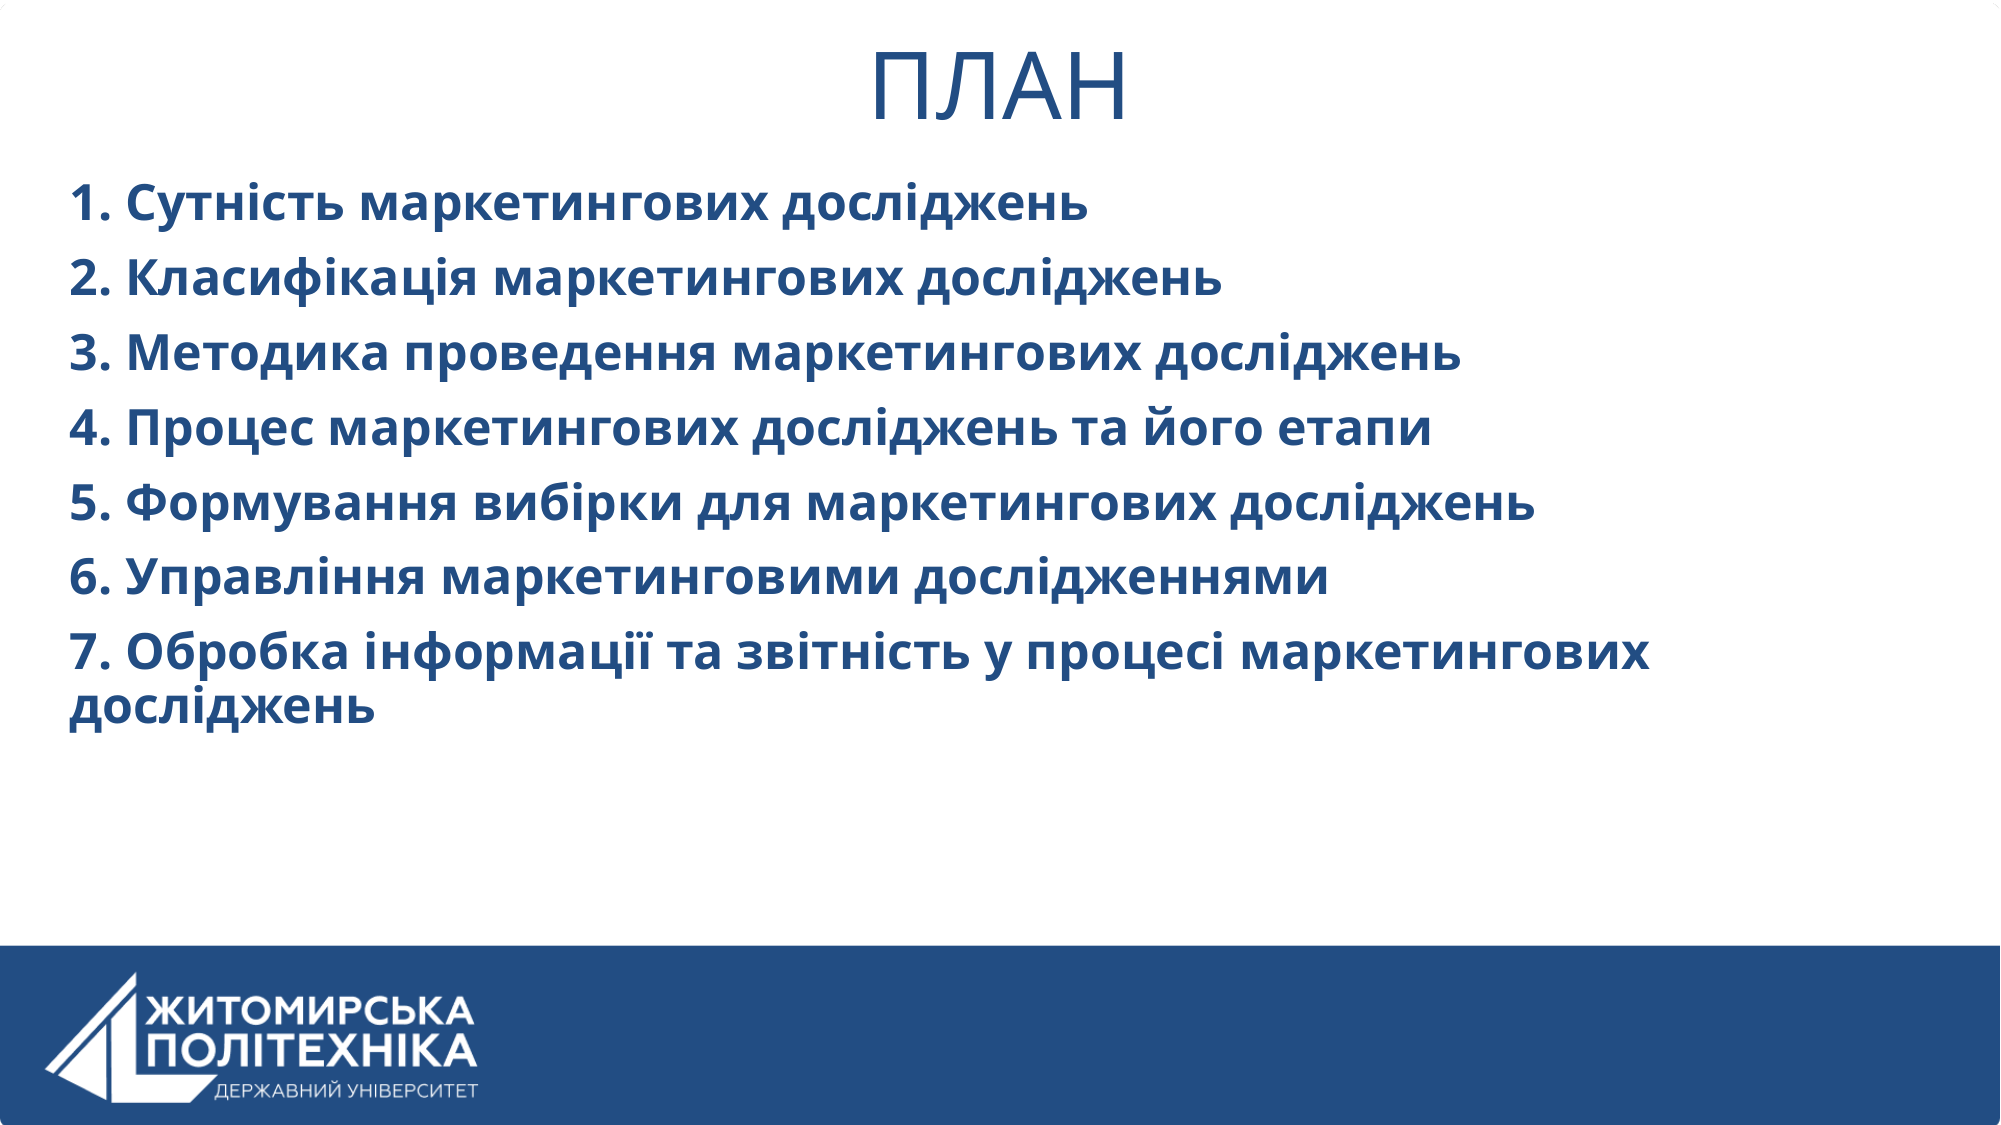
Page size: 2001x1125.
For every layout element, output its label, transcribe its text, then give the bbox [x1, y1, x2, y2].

title ПЛАН [54, 31, 1945, 170]
list 1. Сутність маркетингових досліджень 2. Класифікація маркетингових досліджень 3. Методика проведення маркетингових досліджень 4. Процес маркетингових досліджень та його етапи 5. Формування вибірки для маркетингових досліджень 6. Управління маркетинговими дослідженнями 7. Обробка інформації та звітність у процесі маркетингових досліджень [54, 170, 1945, 856]
picture [0, 3, 2000, 1125]
